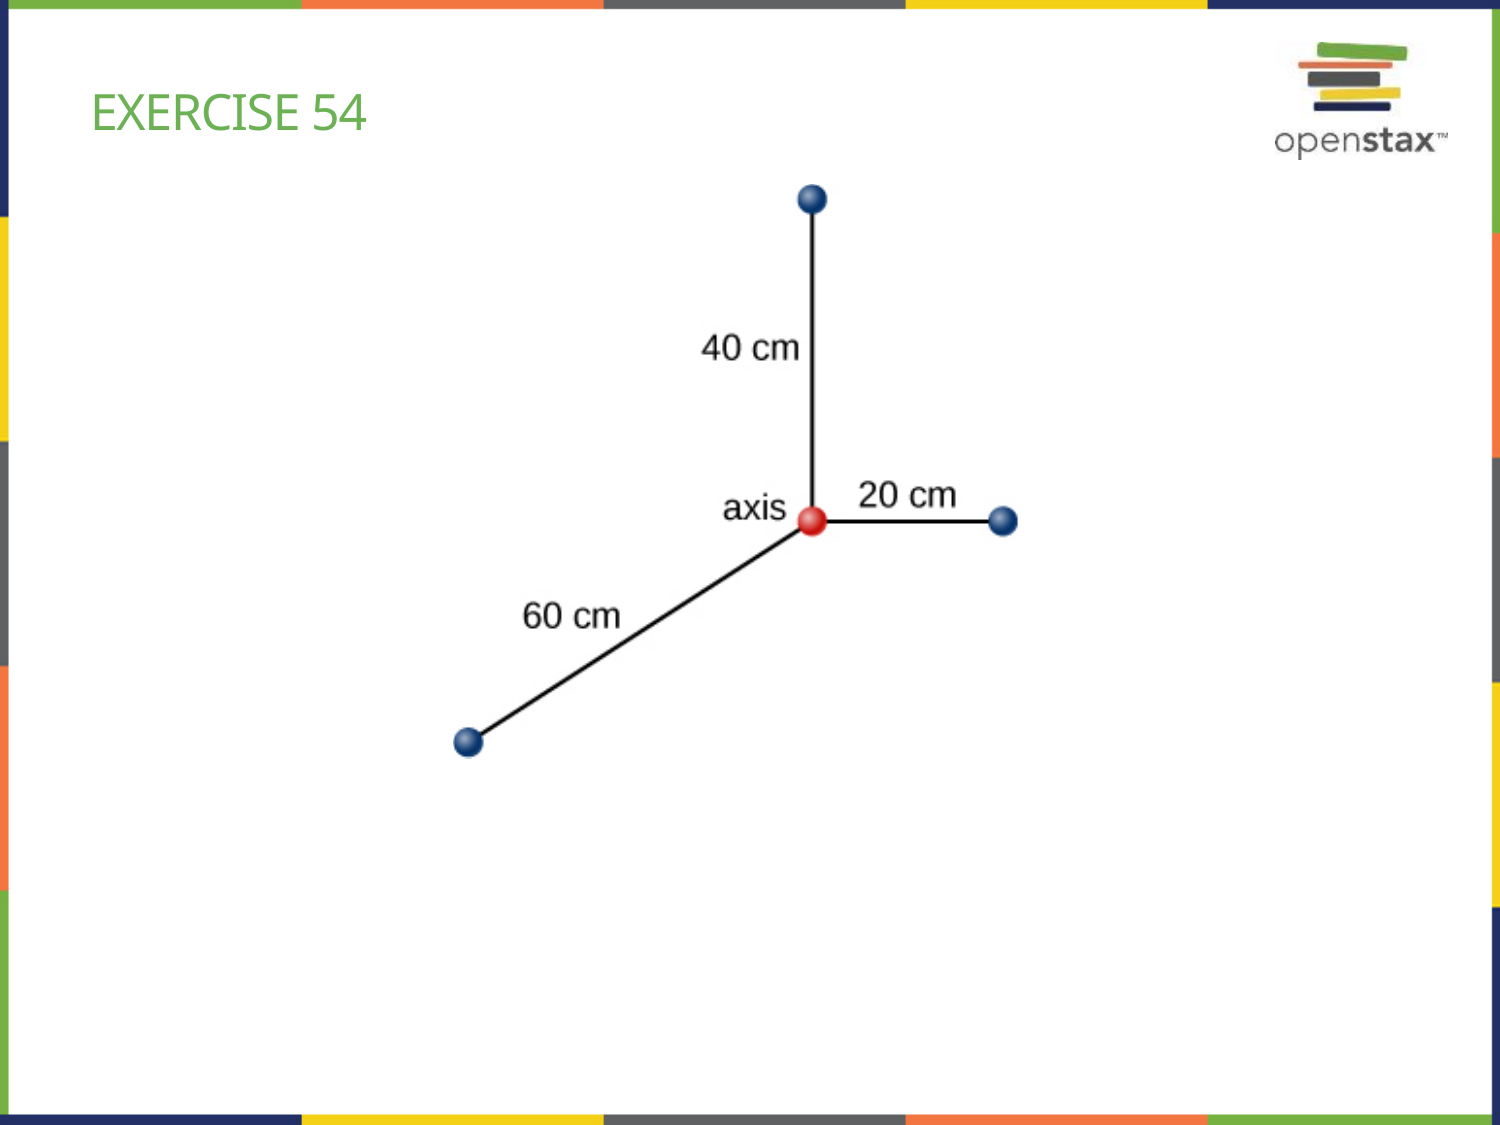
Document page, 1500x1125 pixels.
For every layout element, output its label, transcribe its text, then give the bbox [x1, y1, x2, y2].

picture [0, 0, 1500, 1125]
title EXERCISE 54 [75, 39, 1275, 148]
